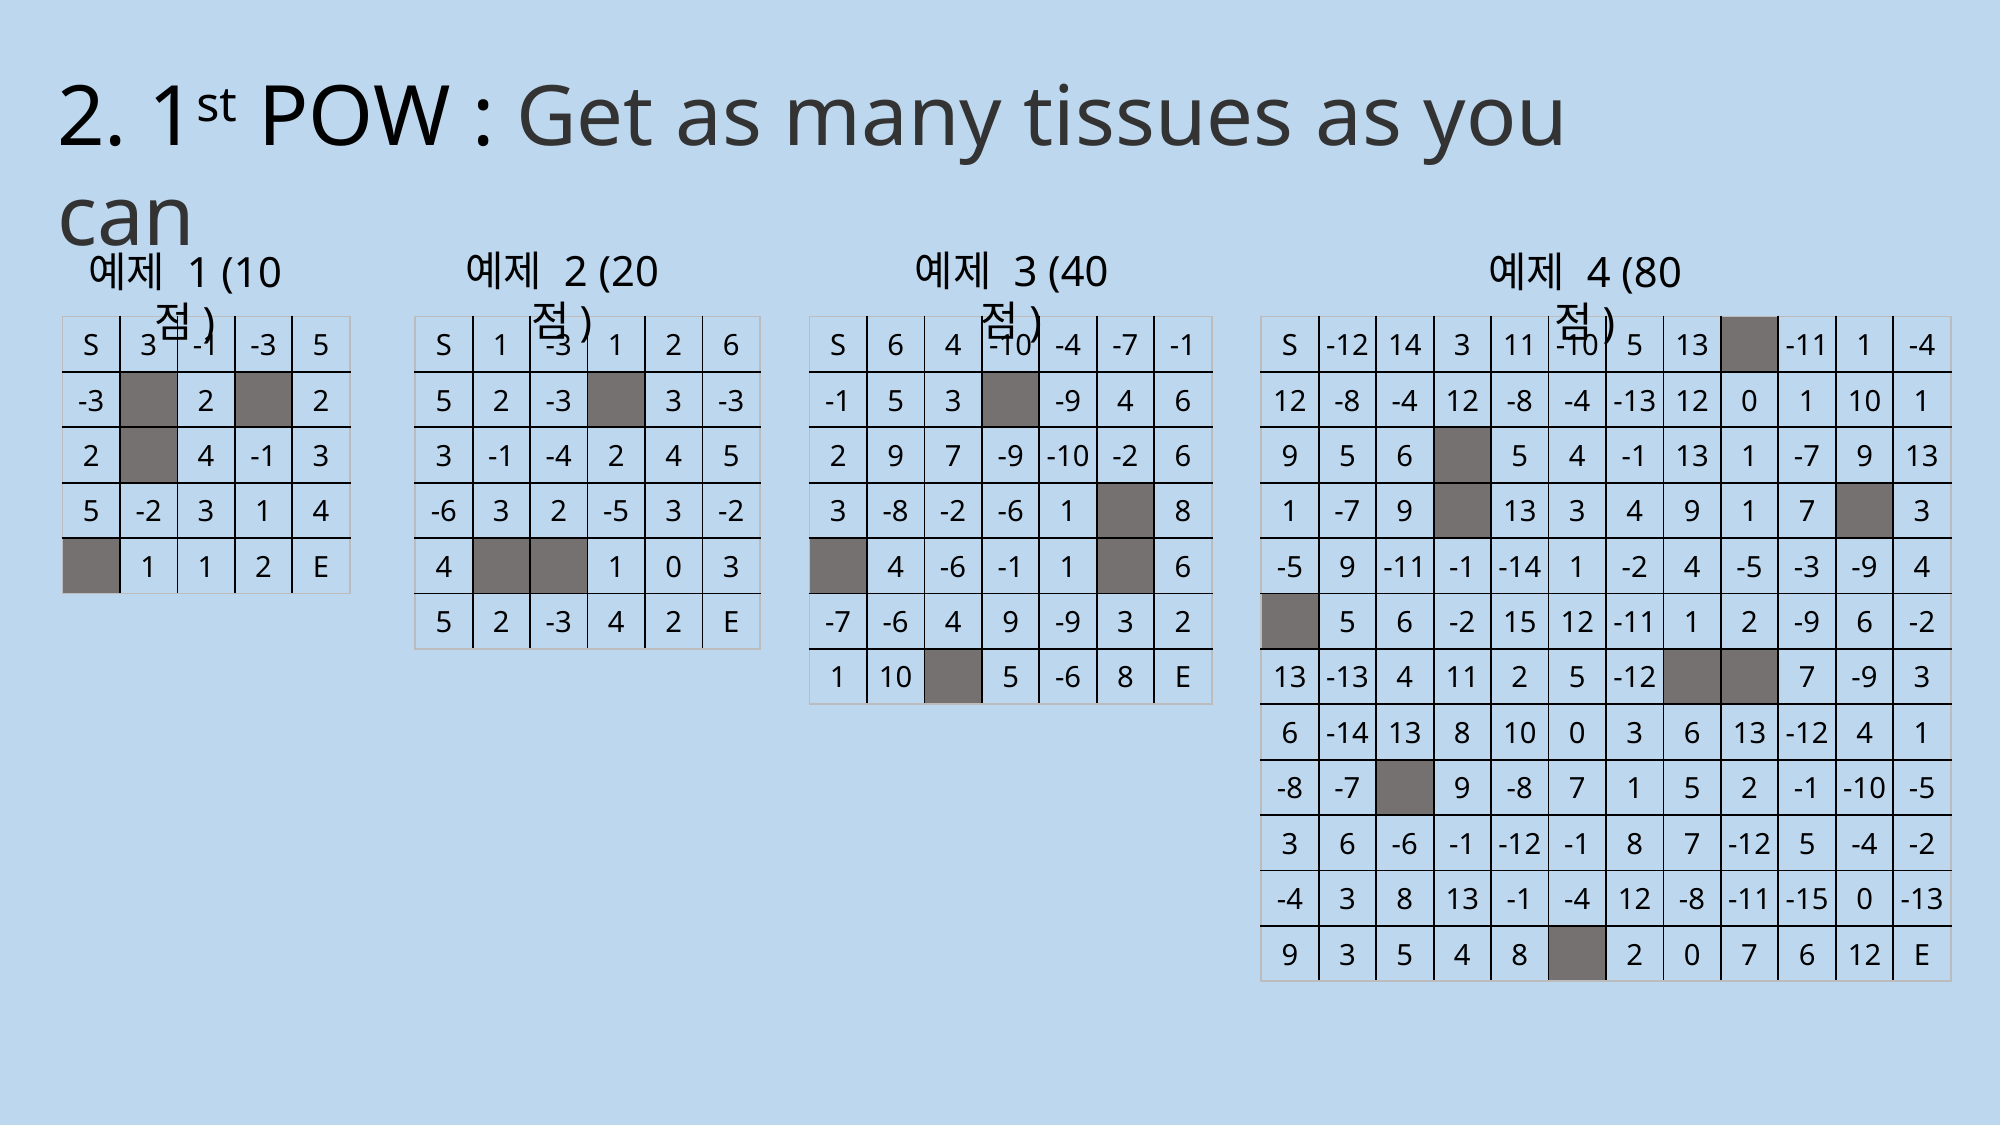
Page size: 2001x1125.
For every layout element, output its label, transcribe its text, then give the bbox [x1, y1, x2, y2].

table_cell [1722, 650, 1777, 703]
table_cell -5 [588, 484, 644, 537]
table_cell 5 [63, 484, 119, 537]
table_cell 6 [1837, 594, 1892, 648]
table_cell 3 [646, 484, 702, 537]
table_cell 6 [1779, 927, 1835, 980]
table_cell [810, 539, 866, 593]
table_cell E [293, 539, 349, 593]
table_cell 9 [868, 428, 924, 482]
table_cell 8 [1492, 927, 1548, 980]
table_cell 8 [1098, 650, 1153, 703]
table_cell -10 [1837, 761, 1892, 814]
table_cell -8 [1664, 871, 1720, 925]
table_cell 2 [474, 373, 529, 426]
table_cell 5 [416, 373, 472, 426]
table_cell 3 [1098, 594, 1153, 648]
table_cell 12 [1837, 927, 1892, 980]
table_cell 10 [868, 650, 924, 703]
table_cell 12 [1607, 871, 1663, 925]
table_cell -3 [1779, 539, 1835, 593]
table_cell [531, 539, 587, 593]
table_cell -2 [1607, 539, 1663, 593]
table_cell 9 [1320, 539, 1375, 593]
table_cell 7 [1664, 816, 1720, 870]
table_cell -6 [1377, 816, 1433, 870]
table_cell -8 [1262, 761, 1318, 814]
table_cell [63, 539, 119, 593]
table_cell -12 [1779, 705, 1835, 759]
table_cell 5 [1549, 650, 1605, 703]
table_cell 0 [1549, 705, 1605, 759]
table_cell -9 [983, 428, 1038, 482]
table_cell 2 [1607, 927, 1663, 980]
table_cell -6 [1040, 650, 1096, 703]
table_header 3 [121, 353, 177, 371]
table_cell 3 [474, 484, 529, 537]
table_cell -3 [63, 373, 119, 426]
table_cell [1377, 761, 1433, 814]
table_header 3 [1435, 317, 1490, 371]
table_cell 10 [1492, 705, 1548, 759]
table_header 1 [1837, 317, 1892, 371]
table_cell 13 [1492, 484, 1548, 537]
table_cell -12 [1492, 816, 1548, 870]
table_header 6 [868, 317, 924, 371]
table_cell -1 [1549, 816, 1605, 870]
table_cell -8 [868, 484, 924, 537]
table_cell 12 [1262, 373, 1318, 426]
table_cell -13 [1320, 650, 1375, 703]
table_cell -2 [121, 484, 177, 537]
table_cell 3 [1320, 927, 1375, 980]
table_cell 5 [868, 373, 924, 426]
table_cell 3 [1607, 705, 1663, 759]
table_cell 13 [1894, 428, 1950, 482]
table_cell -1 [1779, 761, 1835, 814]
table_cell -10 [1040, 428, 1096, 482]
table_cell -3 [531, 373, 587, 426]
table_cell 2 [1155, 594, 1211, 648]
table_cell 15 [1492, 594, 1548, 648]
table_cell E [1155, 650, 1211, 703]
table_cell -1 [810, 373, 866, 426]
table_cell 6 [1664, 705, 1720, 759]
table_cell -11 [1377, 539, 1433, 593]
table_cell 3 [810, 484, 866, 537]
table_cell 6 [1262, 705, 1318, 759]
table_cell 1 [236, 484, 291, 537]
table_header S [810, 317, 866, 371]
table_cell 6 [1155, 428, 1211, 482]
table_header S [63, 353, 119, 371]
table_cell [1098, 539, 1153, 593]
text_box 예제 2 (20점) [439, 237, 695, 352]
table_cell 5 [1377, 927, 1433, 980]
table_cell 3 [178, 484, 234, 537]
table_cell 2 [646, 594, 702, 648]
table_cell E [1894, 927, 1950, 980]
table_cell -11 [1722, 871, 1777, 925]
table_cell 2 [1722, 594, 1777, 648]
table_cell 2 [474, 594, 529, 648]
table_cell 1 [1894, 373, 1950, 426]
table_cell -14 [1320, 705, 1375, 759]
table_cell 1 [1779, 373, 1835, 426]
table_cell 4 [293, 484, 349, 537]
table_cell -9 [1837, 650, 1892, 703]
table_cell [1262, 594, 1318, 648]
table_cell -13 [1607, 373, 1663, 426]
table_cell 1 [1664, 594, 1720, 648]
table_cell -6 [416, 484, 472, 537]
table_cell 0 [646, 539, 702, 593]
table_cell [983, 373, 1038, 426]
table_cell -4 [1377, 373, 1433, 426]
table_cell 5 [416, 594, 472, 648]
table_cell -1 [983, 539, 1038, 593]
table_cell 2 [293, 373, 349, 426]
table_header 2 [646, 317, 702, 371]
table_cell 0 [1837, 871, 1892, 925]
table_cell 1 [121, 539, 177, 593]
table_header -11 [1779, 317, 1835, 371]
table_cell 4 [178, 428, 234, 482]
table_cell 4 [588, 594, 644, 648]
table_cell 13 [1377, 705, 1433, 759]
table_cell -8 [1320, 373, 1375, 426]
table_cell [474, 539, 529, 593]
table_cell 4 [1607, 484, 1663, 537]
table_cell 4 [1098, 373, 1153, 426]
table_cell 2 [236, 539, 291, 593]
table_cell 1 [1722, 428, 1777, 482]
table_cell 11 [1435, 650, 1490, 703]
table_cell [1435, 428, 1490, 482]
table_cell [121, 428, 177, 482]
table_cell -12 [1607, 650, 1663, 703]
table_cell -5 [1262, 539, 1318, 593]
table_cell 10 [1837, 373, 1892, 426]
table_header -10 [1549, 353, 1605, 371]
table_cell 4 [1837, 705, 1892, 759]
table_cell -9 [1779, 594, 1835, 648]
table_cell 4 [646, 428, 702, 482]
table_cell 9 [1837, 428, 1892, 482]
table_cell -6 [925, 539, 981, 593]
table_cell -9 [1837, 539, 1892, 593]
table_cell -6 [868, 594, 924, 648]
table_cell 9 [1377, 484, 1433, 537]
table_header -1 [1155, 317, 1211, 371]
table_cell 6 [1155, 539, 1211, 593]
table_cell 4 [416, 539, 472, 593]
table_cell 1 [1040, 539, 1096, 593]
table_cell 0 [1722, 373, 1777, 426]
table_cell -9 [1040, 373, 1096, 426]
table_cell 3 [925, 373, 981, 426]
table_header -3 [531, 352, 587, 371]
table_cell -1 [1435, 539, 1490, 593]
table_cell [121, 373, 177, 426]
table_cell -7 [1320, 761, 1375, 814]
table_cell -15 [1779, 871, 1835, 925]
table_cell [1435, 484, 1490, 537]
table_cell [1664, 650, 1720, 703]
table_cell E [703, 594, 759, 648]
table_cell -5 [1722, 539, 1777, 593]
table_cell 1 [1262, 484, 1318, 537]
table_cell 4 [1377, 650, 1433, 703]
text_box 예제 3 (40점) [888, 237, 1145, 352]
table_cell -3 [703, 373, 759, 426]
table_header 1 [588, 352, 644, 371]
table_cell 4 [868, 539, 924, 593]
table_cell -13 [1894, 871, 1950, 925]
table_cell 3 [1549, 484, 1605, 537]
table_cell 2 [588, 428, 644, 482]
table_header 14 [1377, 317, 1433, 371]
table_cell [588, 373, 644, 426]
table_cell 2 [810, 428, 866, 482]
table_cell 7 [1779, 484, 1835, 537]
table_cell 9 [1262, 927, 1318, 980]
table_cell [1098, 484, 1153, 537]
table_cell 3 [1894, 650, 1950, 703]
table_cell 3 [416, 428, 472, 482]
table_cell 7 [1722, 927, 1777, 980]
table_cell 6 [1377, 594, 1433, 648]
table_header -4 [1040, 352, 1096, 371]
table_cell -4 [1837, 816, 1892, 870]
table_header -1 [178, 353, 234, 371]
table_cell 3 [1262, 816, 1318, 870]
table_cell 0 [1664, 927, 1720, 980]
table_cell [1837, 484, 1892, 537]
table_cell 13 [1722, 705, 1777, 759]
table_cell 7 [1779, 650, 1835, 703]
table_cell -4 [1549, 373, 1605, 426]
table_header 5 [1607, 353, 1663, 371]
table_cell -4 [1262, 871, 1318, 925]
table_cell -14 [1492, 539, 1548, 593]
table_cell 4 [1549, 428, 1605, 482]
table_cell -2 [925, 484, 981, 537]
table_cell -2 [1098, 428, 1153, 482]
table_cell -1 [1492, 871, 1548, 925]
table_cell [236, 373, 291, 426]
table_cell 8 [1155, 484, 1211, 537]
table_cell 3 [293, 428, 349, 482]
table_cell 9 [1262, 428, 1318, 482]
table_cell 5 [1320, 428, 1375, 482]
table_header 13 [1664, 317, 1720, 371]
table_cell 5 [1779, 816, 1835, 870]
table_cell 2 [63, 428, 119, 482]
table_cell 7 [925, 428, 981, 482]
table_cell 5 [1492, 428, 1548, 482]
table_cell -2 [1894, 594, 1950, 648]
table_cell -4 [531, 428, 587, 482]
table_cell 8 [1607, 816, 1663, 870]
table_cell 5 [1664, 761, 1720, 814]
table_cell 1 [1894, 705, 1950, 759]
table_cell 4 [1664, 539, 1720, 593]
table_cell -1 [1435, 816, 1490, 870]
table_cell 5 [703, 428, 759, 482]
table_cell -11 [1607, 594, 1663, 648]
table_cell -7 [810, 594, 866, 648]
table_cell 2 [531, 484, 587, 537]
table_cell 2 [178, 373, 234, 426]
table_cell 7 [1549, 761, 1605, 814]
table_cell 2 [1722, 761, 1777, 814]
table_cell 3 [646, 373, 702, 426]
table_cell 4 [925, 594, 981, 648]
table_header 5 [293, 317, 349, 371]
table_cell 13 [1664, 428, 1720, 482]
table_cell 6 [1377, 428, 1433, 482]
table_cell [925, 650, 981, 703]
table_cell 5 [983, 650, 1038, 703]
table_cell 4 [1894, 539, 1950, 593]
text_box 2. 1st POW : Get as many tissues as you can [42, 55, 1736, 270]
table_header S [1262, 317, 1318, 371]
table_cell 8 [1377, 871, 1433, 925]
table_header -3 [236, 353, 291, 371]
table_cell -2 [1894, 816, 1950, 870]
table_cell -7 [1320, 484, 1375, 537]
table_cell 6 [1155, 373, 1211, 426]
table_header [1722, 317, 1777, 371]
table_cell 13 [1262, 650, 1318, 703]
table_header -7 [1098, 317, 1153, 371]
table_cell 8 [1435, 705, 1490, 759]
table_cell 12 [1549, 594, 1605, 648]
table_cell 9 [1435, 761, 1490, 814]
table_cell 1 [1549, 539, 1605, 593]
table_cell -6 [983, 484, 1038, 537]
table_cell 2 [1492, 650, 1548, 703]
table_cell -5 [1894, 761, 1950, 814]
table_cell -1 [236, 428, 291, 482]
table_cell 9 [1664, 484, 1720, 537]
table_header -12 [1320, 317, 1375, 371]
table_cell -1 [1607, 428, 1663, 482]
table_header -4 [1894, 317, 1950, 371]
table_cell 12 [1435, 373, 1490, 426]
table_cell 6 [1320, 816, 1375, 870]
text_box 예제 1 (10점) [62, 238, 318, 353]
table_cell 9 [983, 594, 1038, 648]
table_cell [1549, 927, 1605, 980]
table_cell -2 [703, 484, 759, 537]
table_cell 13 [1435, 871, 1490, 925]
table_cell -9 [1040, 594, 1096, 648]
table_cell 1 [1722, 484, 1777, 537]
table_cell 5 [1320, 594, 1375, 648]
table_header 4 [925, 352, 981, 371]
table_header S [416, 317, 472, 371]
table_cell 1 [1607, 761, 1663, 814]
table_header -10 [983, 352, 1038, 371]
table_cell -12 [1722, 816, 1777, 870]
table_cell -8 [1492, 373, 1548, 426]
text_box 예제 4 (80점) [1462, 238, 1718, 353]
table_header 1 [474, 352, 529, 371]
table_cell 1 [1040, 484, 1096, 537]
table_cell 1 [588, 539, 644, 593]
table_cell 1 [810, 650, 866, 703]
table_cell -2 [1435, 594, 1490, 648]
table_cell 12 [1664, 373, 1720, 426]
table_cell 1 [178, 539, 234, 593]
table_header 11 [1492, 353, 1548, 371]
table_cell -3 [531, 594, 587, 648]
table_cell 4 [1435, 927, 1490, 980]
table_cell -7 [1779, 428, 1835, 482]
table_cell -4 [1549, 871, 1605, 925]
table_cell -8 [1492, 761, 1548, 814]
table_cell -1 [474, 428, 529, 482]
table_cell 3 [703, 539, 759, 593]
table_cell 3 [1894, 484, 1950, 537]
table_cell 3 [1320, 871, 1375, 925]
table_header 6 [703, 317, 759, 371]
